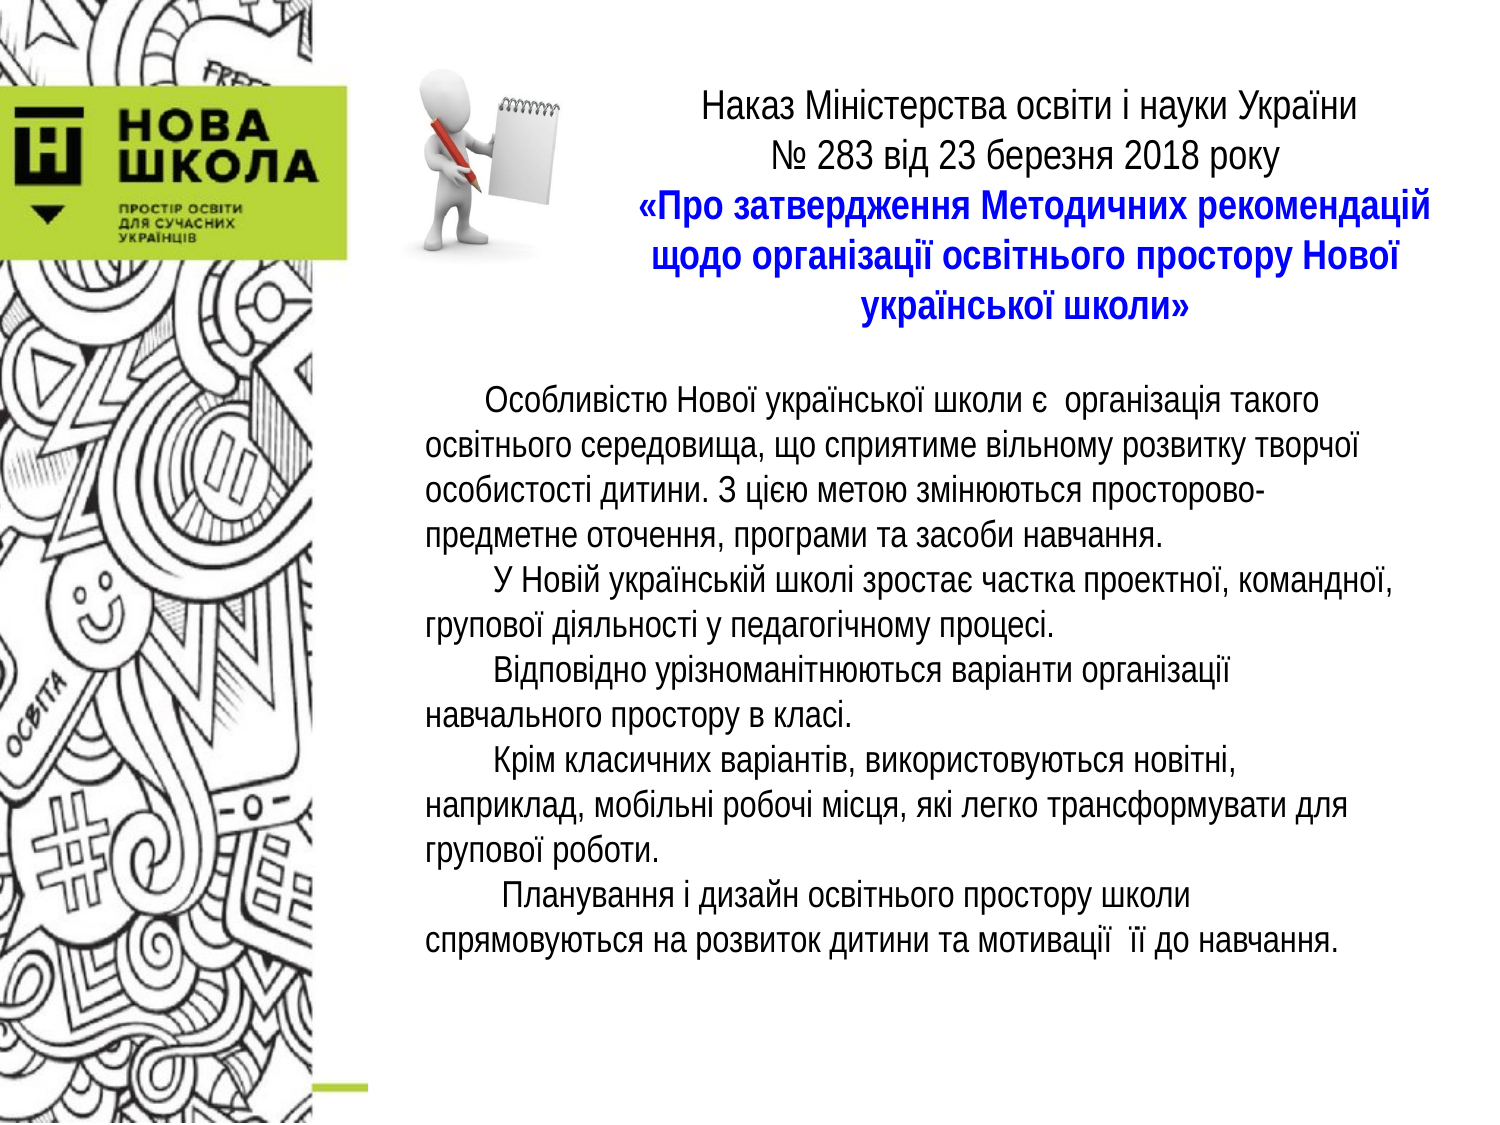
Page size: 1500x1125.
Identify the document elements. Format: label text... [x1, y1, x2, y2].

picture [398, 58, 575, 270]
picture [0, 0, 369, 1123]
text_box Наказ Міністерства освіти і науки України № 283 від 23 березня 2018 року «Про затвердження Методичних рекомендацій щодо організації освітнього простору Нової української школи» [597, 70, 1453, 336]
title Особливістю Нової української школи є організація такого освітнього середовища, що сприятиме вільному розвитку творчої особистості дитини. З цією метою змінюються просторово-предметне оточення, програми та засоби навчання. У Новій українській школі зростає частка проектної, командної, групової діяльності у педагогічному процесі. Відповідно урізноманітнюються варіанти організації навчального простору в класі. Крім класичних варіантів, використовуються новітні, наприклад, мобільні робочі місця, які легко трансформувати для групової роботи. Планування і дизайн освітнього простору школи спрямовуються на розвиток дитини та мотивації її до навчання. [410, 351, 1418, 938]
